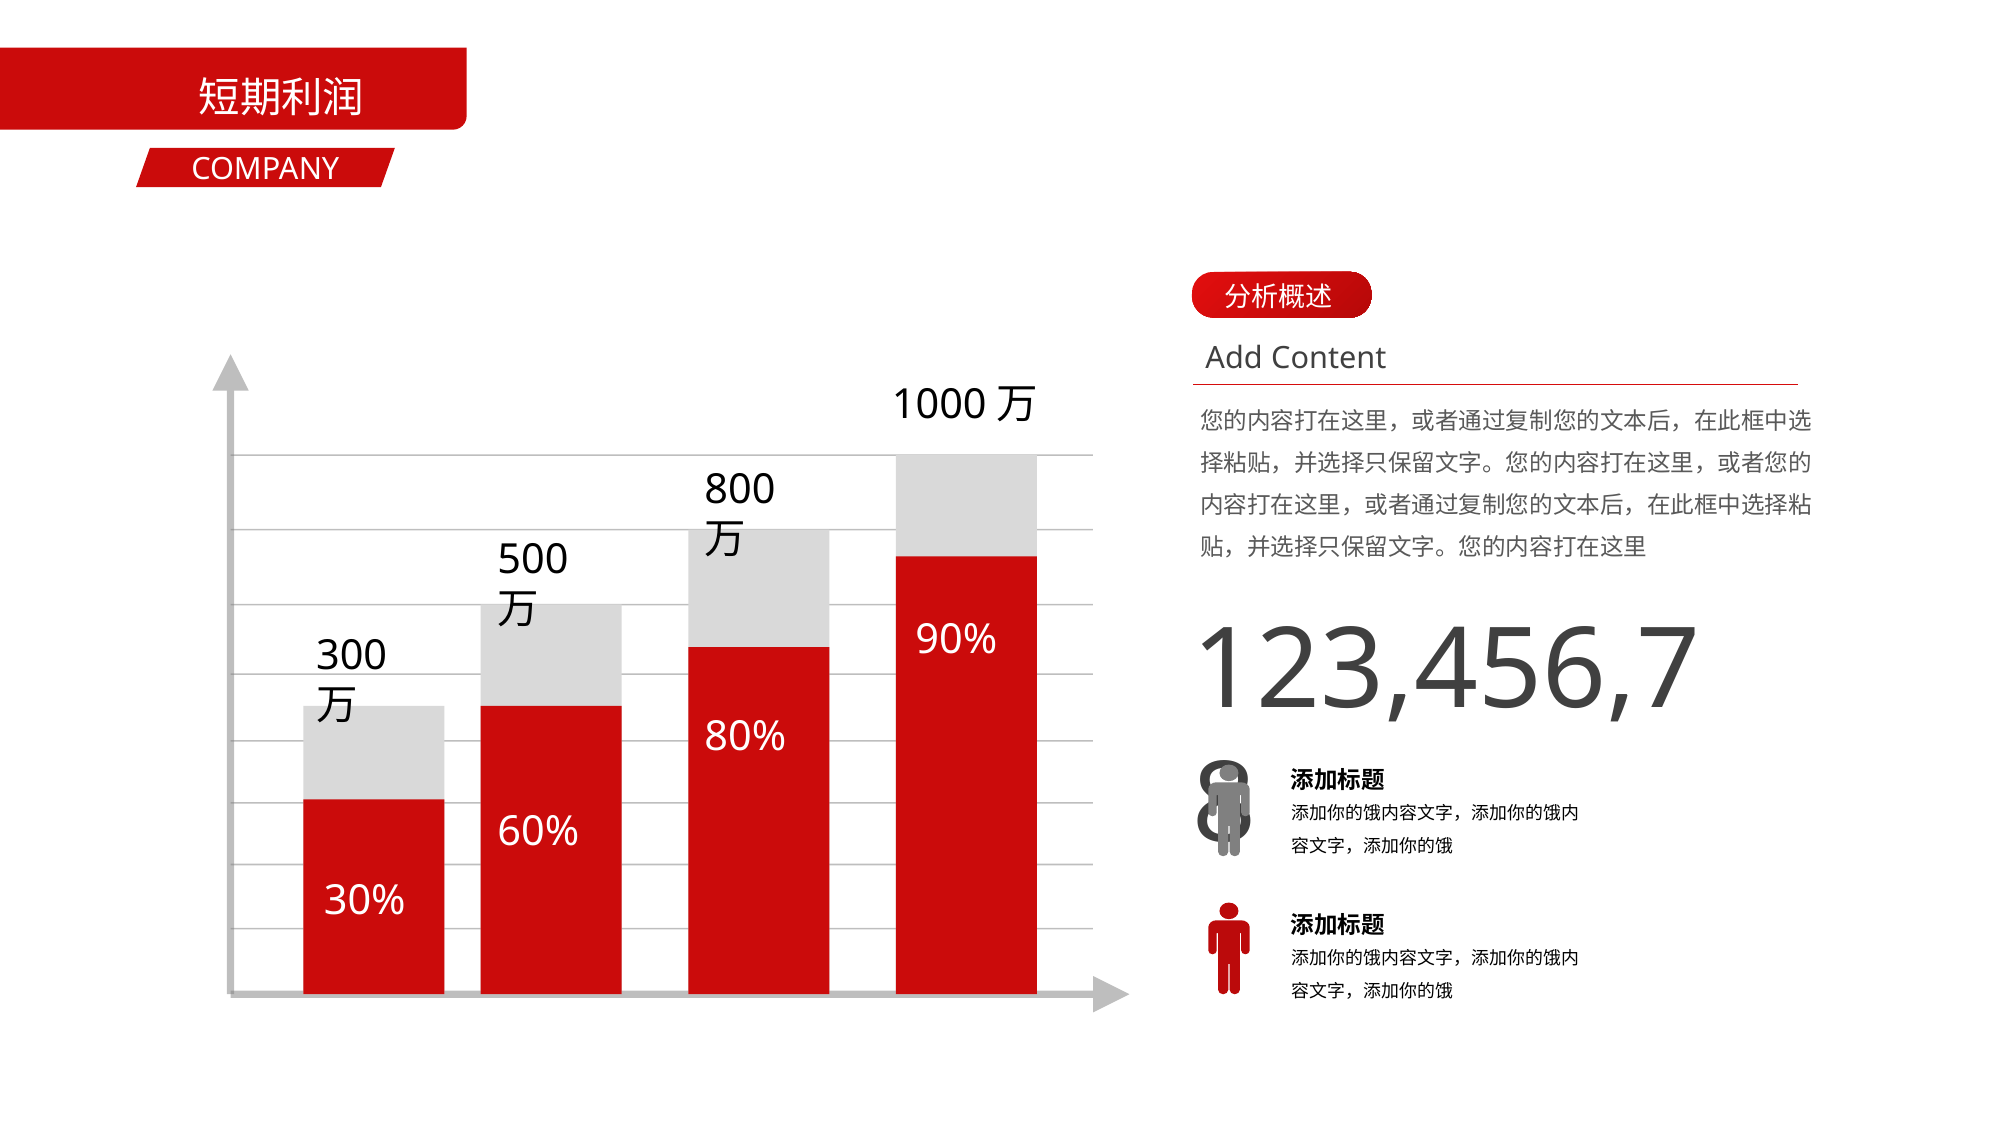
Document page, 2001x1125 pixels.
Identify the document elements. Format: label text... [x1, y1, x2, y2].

text_box COMPANY [134, 145, 397, 190]
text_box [1190, 271, 1418, 383]
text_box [1208, 757, 1599, 1010]
text_box 123,456,78 [1185, 592, 1722, 868]
text_box 您的内容打在这里，或者通过复制您的文本后，在此框中选择粘贴，并选择只保留文字。您的内容打在这里，或者您的内容打在这里，或者通过复制您的文本后，在此框中选择粘贴，并选择只保留文字。您的内容打在这里 [1193, 388, 1828, 564]
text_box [0, 47, 467, 130]
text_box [230, 354, 1130, 995]
